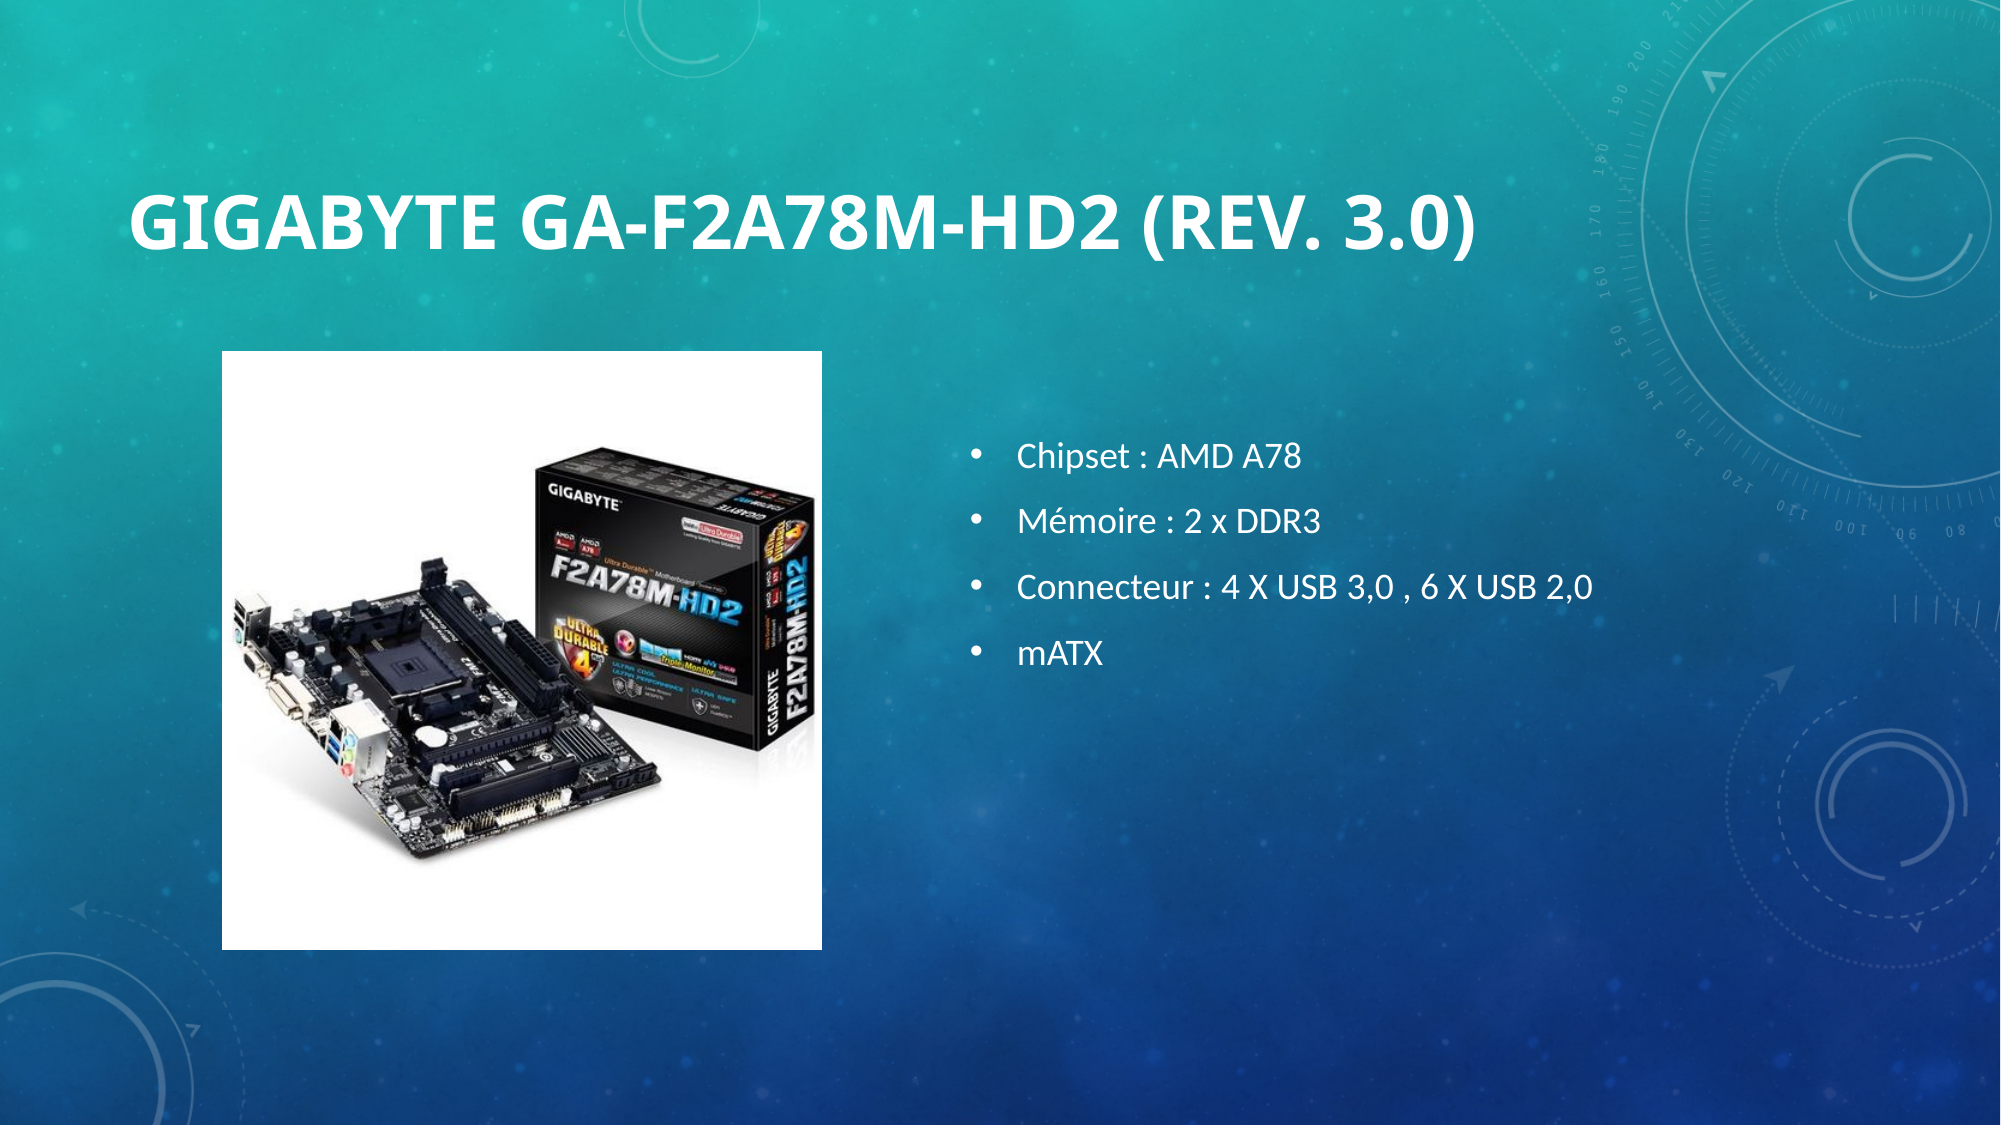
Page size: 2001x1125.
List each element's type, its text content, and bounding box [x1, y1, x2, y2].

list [222, 350, 822, 951]
list Chipset : AMD A78 Mémoire : 2 x DDR3 Connecteur : 4 X USB 3,0 , 6 X USB 2,0 mATX [955, 351, 1775, 950]
title Gigabyte GA-F2A78M-HD2 (Rev. 3.0) [112, 99, 1775, 339]
picture [0, 0, 2001, 1125]
